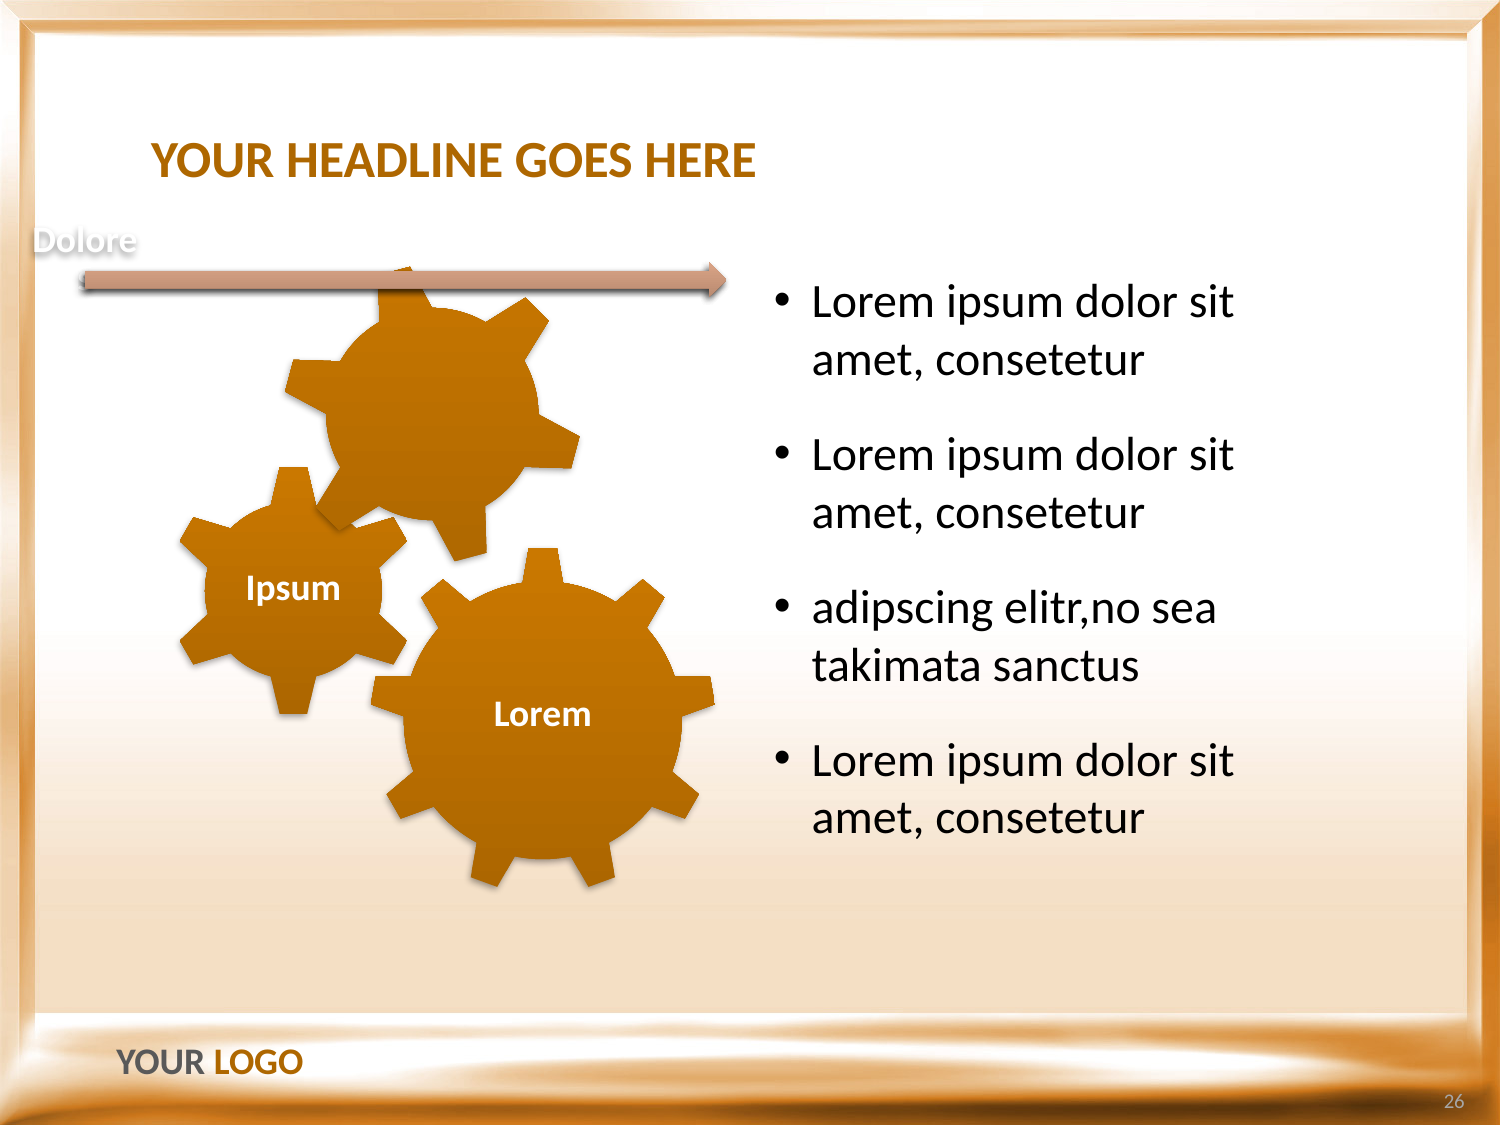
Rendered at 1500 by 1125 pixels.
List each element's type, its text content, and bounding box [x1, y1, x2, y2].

picture [0, 0, 1500, 1125]
text_box YOUR LOGO [101, 1029, 1409, 1125]
title YOUR HEADLINE GOES HERE [135, 118, 1364, 201]
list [74, 262, 727, 894]
list Lorem ipsum dolor sit amet, consetetur Lorem ipsum dolor sit amet, consetetur adipscing elitr,no sea takimata sanctus Lorem ipsum dolor sit amet, consetetur [752, 262, 1364, 894]
slide_number 26 [1409, 1079, 1480, 1125]
